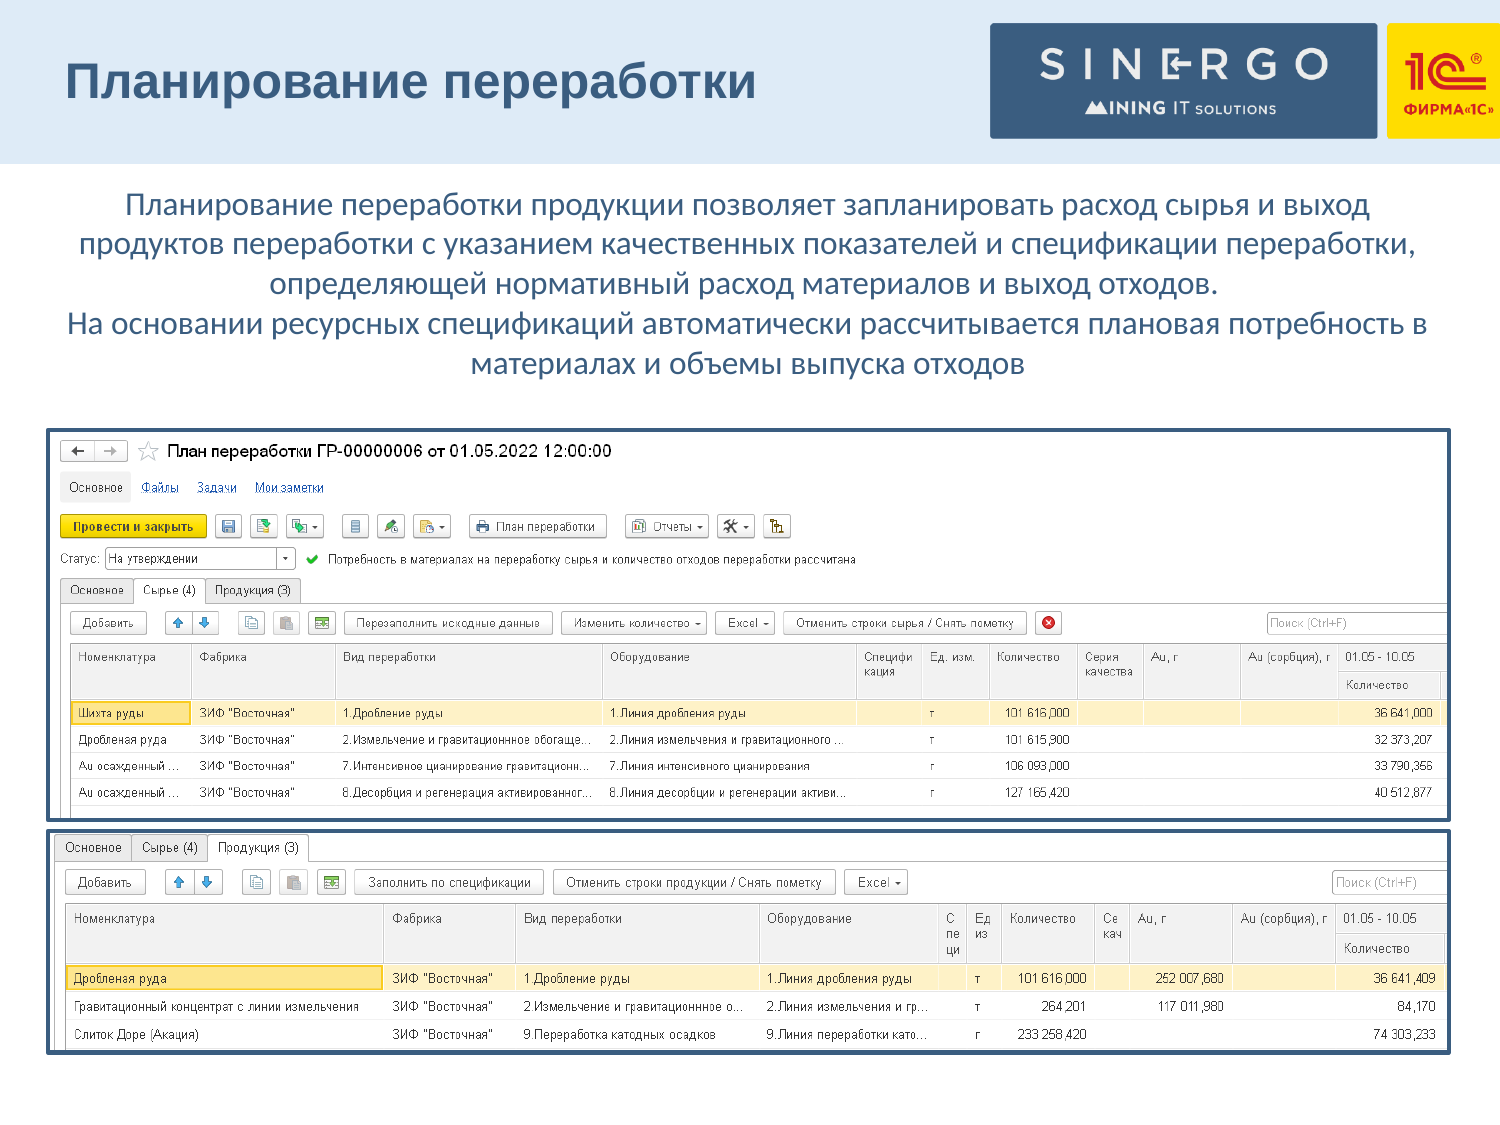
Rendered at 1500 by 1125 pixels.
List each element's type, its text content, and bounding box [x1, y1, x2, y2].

picture [49, 431, 1447, 818]
text_box Планирование переработки продукции позволяет запланировать расход сырья и выход продуктов переработки с указанием качественных показателей и спецификации переработки, определяющей нормативный расход материалов и выход отходов. На основании ресурсных спецификаций автоматически рассчитывается плановая потребность в материалах и объемы выпуска отходов [50, 174, 1447, 428]
picture [990, 23, 1500, 139]
picture [49, 832, 1447, 1051]
title Планирование переработки [50, 23, 960, 141]
